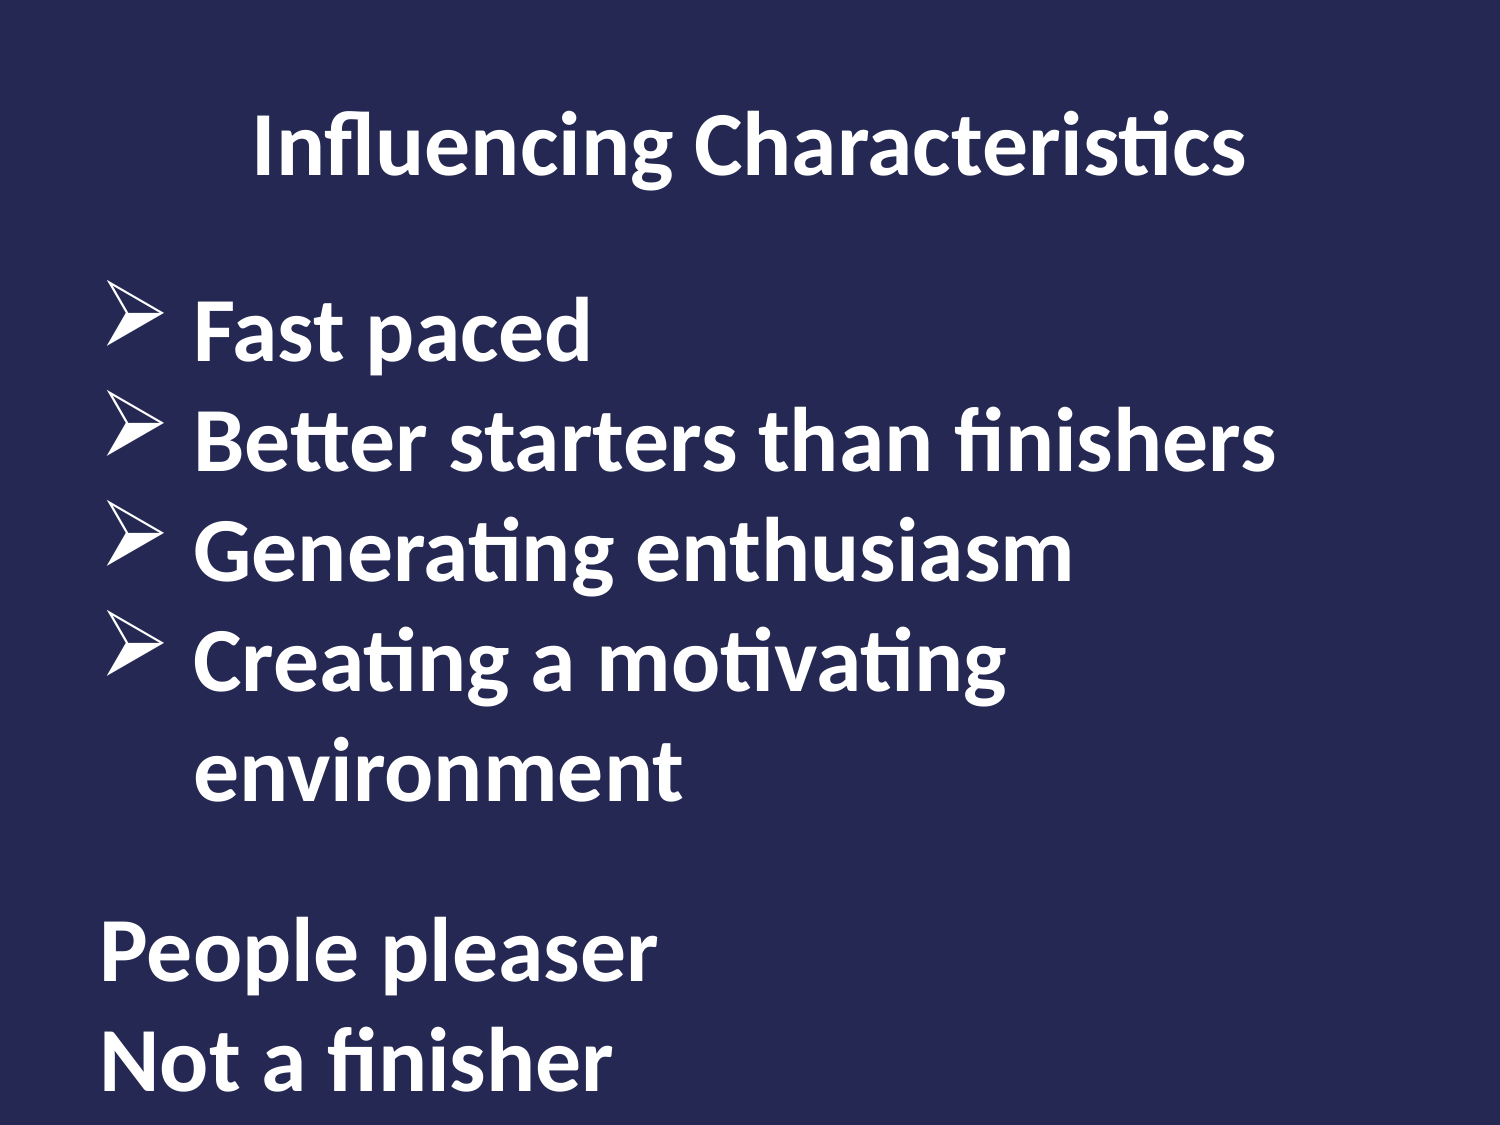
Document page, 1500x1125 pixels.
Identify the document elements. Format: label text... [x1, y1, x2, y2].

title Influencing Characteristics [75, 45, 1425, 233]
text_box Fast paced Better starters than finishers Generating enthusiasm Creating a motivating environment People pleaser Not a finisher [84, 262, 1500, 1117]
